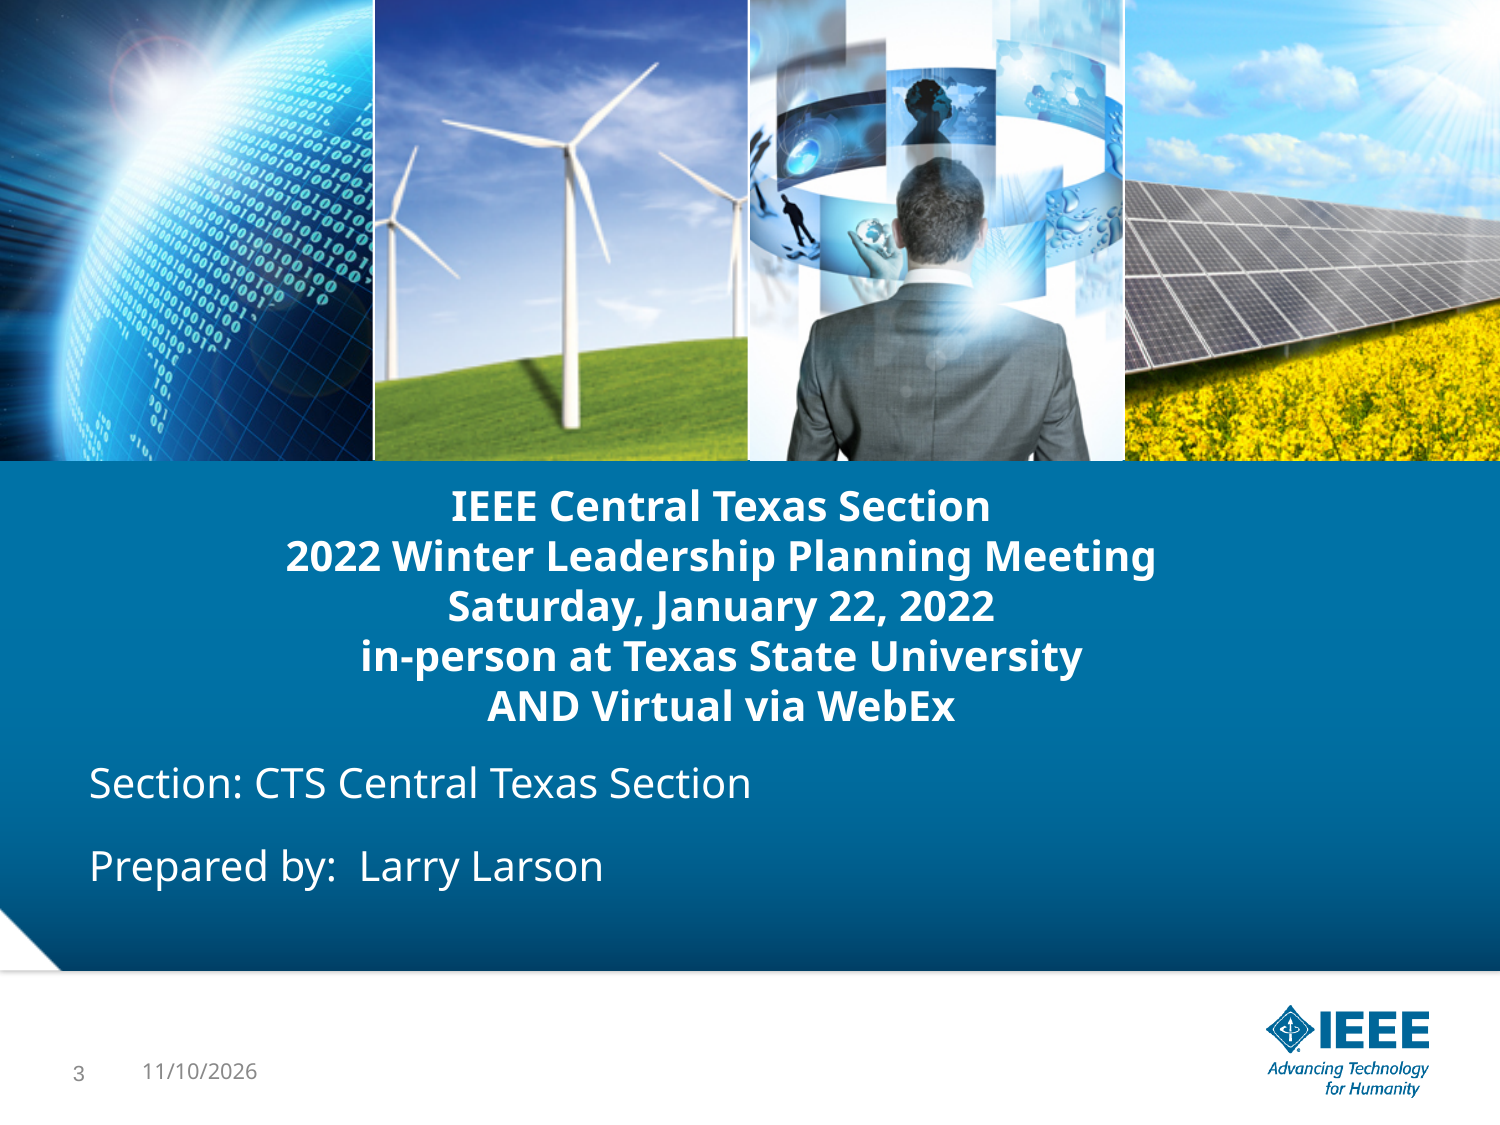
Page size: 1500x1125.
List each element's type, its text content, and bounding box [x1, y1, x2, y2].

slide_number 3 [72, 1042, 132, 1103]
title IEEE Central Texas Section 2022 Winter Leadership Planning Meeting Saturday, January 22, 2022 in-person at Texas State University AND Virtual via WebEx [72, 472, 1371, 956]
picture [750, 0, 1123, 460]
picture [0, 0, 373, 460]
picture [0, 971, 1500, 1125]
subtitle Section: CTS Central Texas Section Prepared by: Larry Larson [73, 755, 1453, 956]
picture [1125, 0, 1500, 460]
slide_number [141, 1042, 412, 1103]
picture [375, 0, 748, 460]
